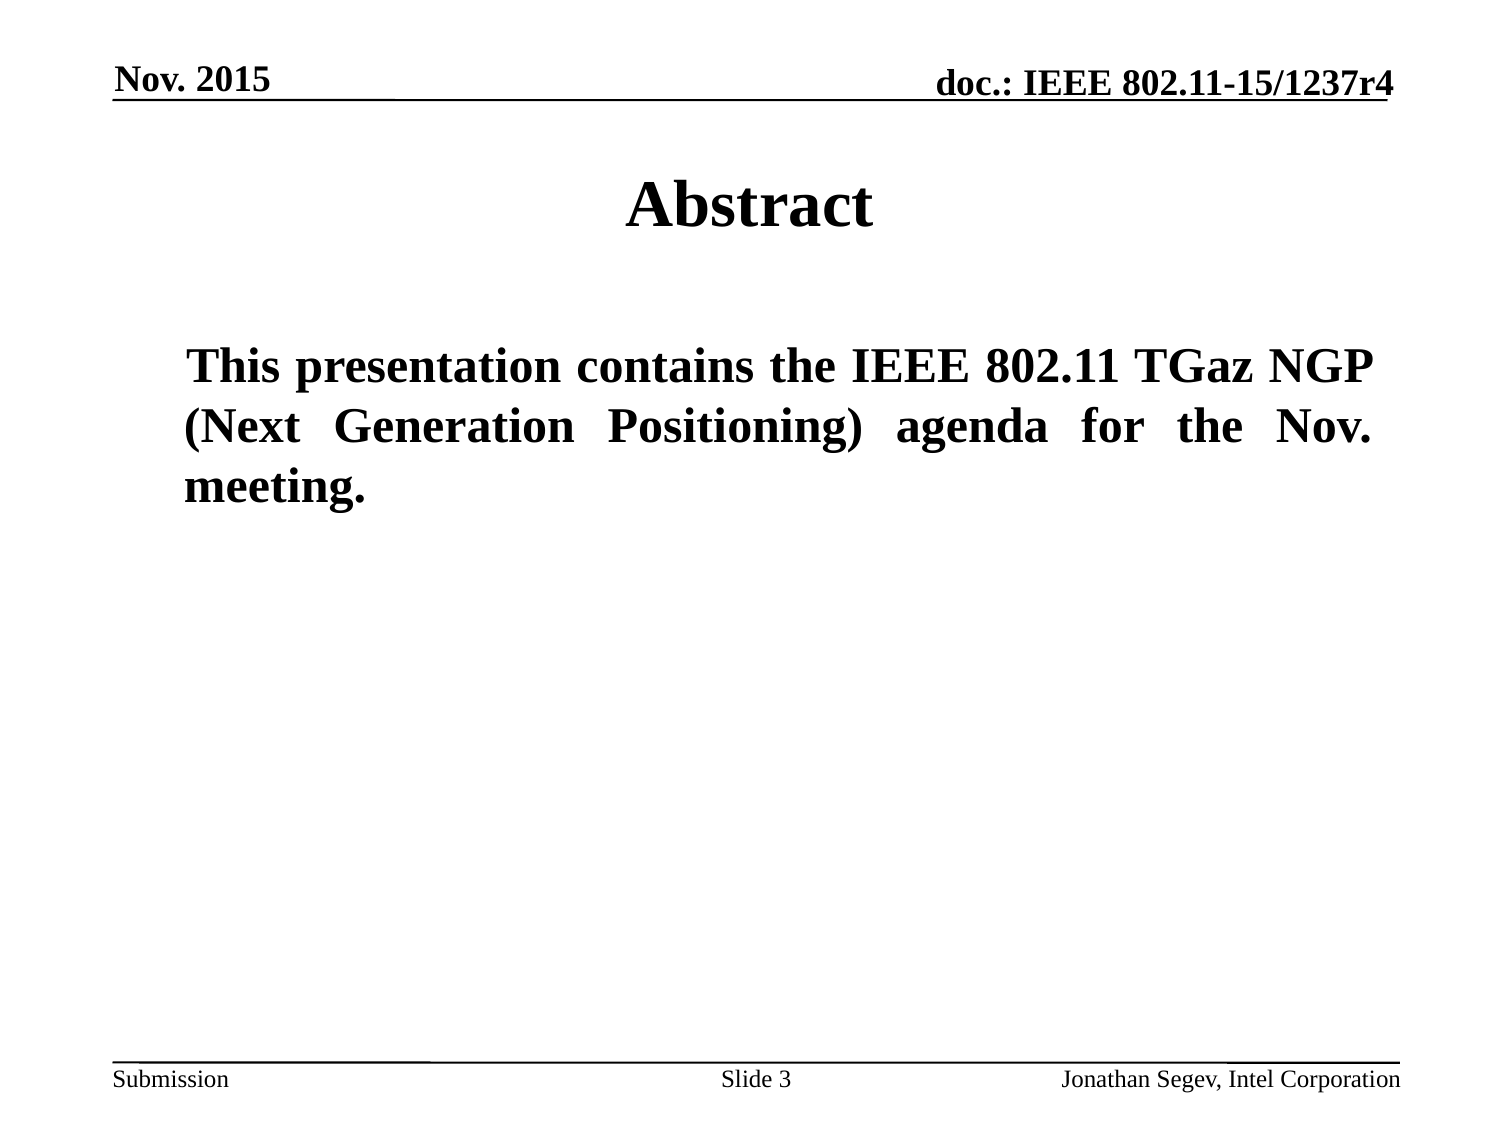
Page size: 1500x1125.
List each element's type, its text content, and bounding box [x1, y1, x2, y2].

title Abstract [112, 112, 1388, 288]
list This presentation contains the IEEE 802.11 TGaz NGP (Next Generation Positioning) agenda for the Nov. meeting. [112, 324, 1388, 1001]
slide_number Slide 3 [712, 1061, 800, 1123]
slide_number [114, 54, 540, 100]
footer Jonathan Segev, Intel Corporation [902, 1061, 1402, 1093]
